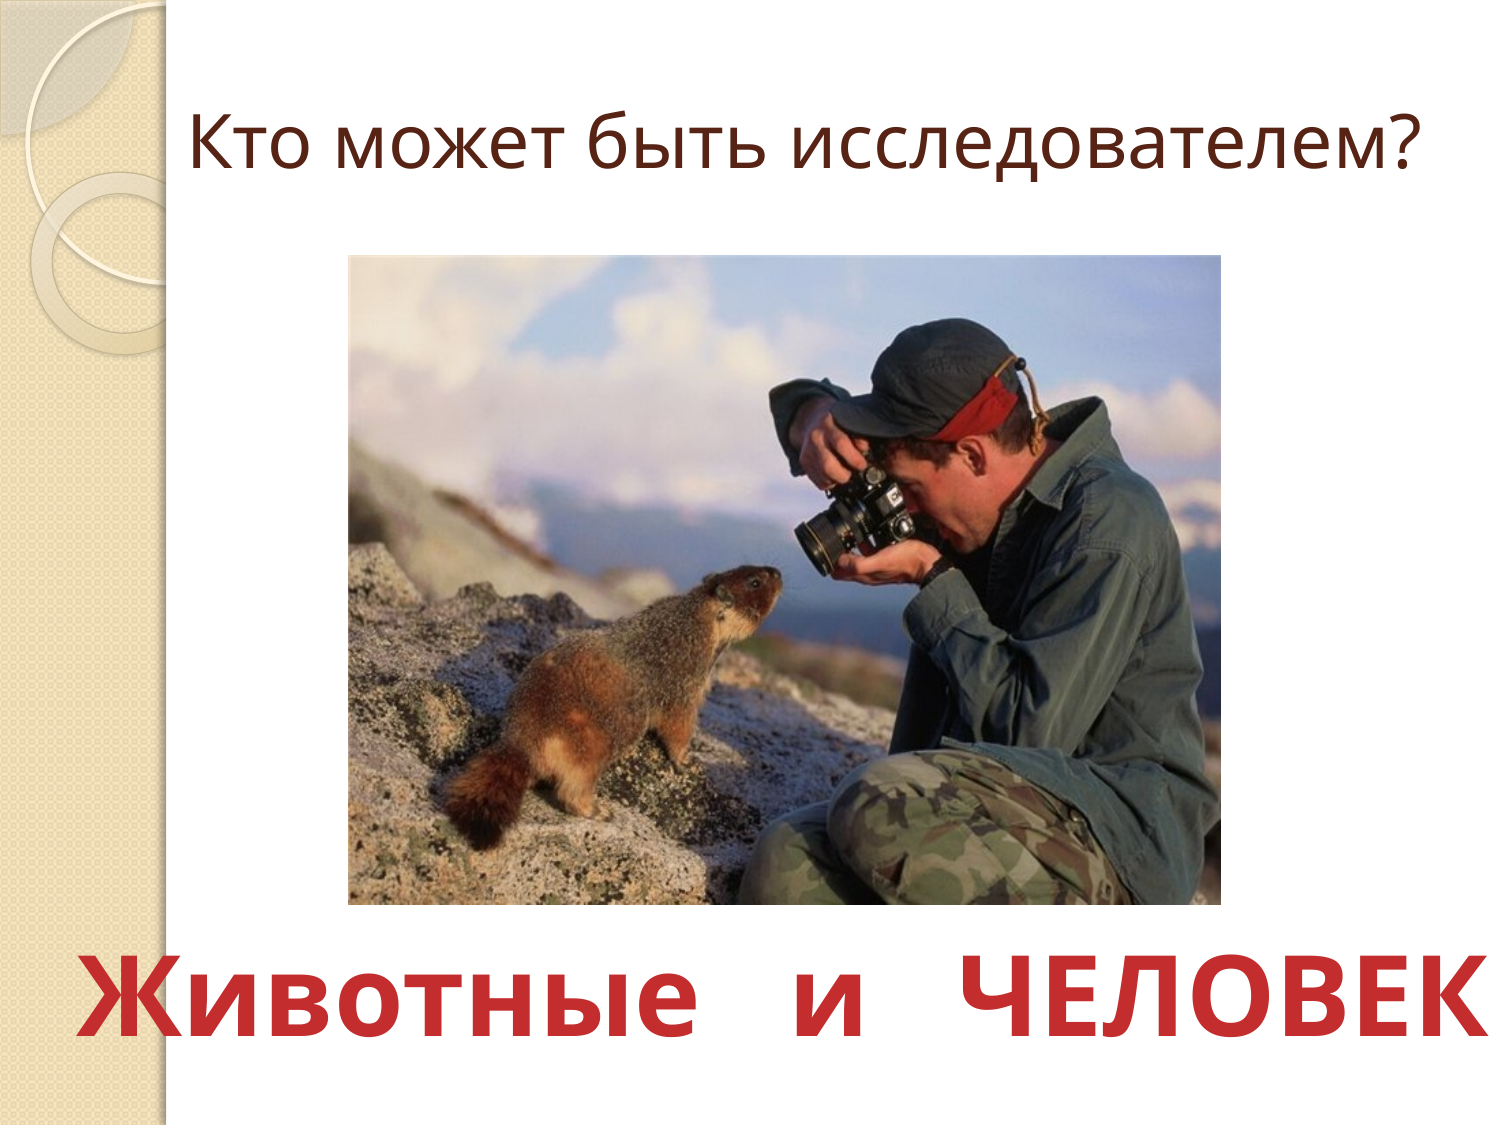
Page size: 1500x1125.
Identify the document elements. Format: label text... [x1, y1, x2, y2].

title Кто может быть исследователем? [171, 45, 1500, 233]
text_box Животные и ЧЕЛОВЕК [61, 916, 1500, 1067]
picture [348, 255, 1221, 906]
